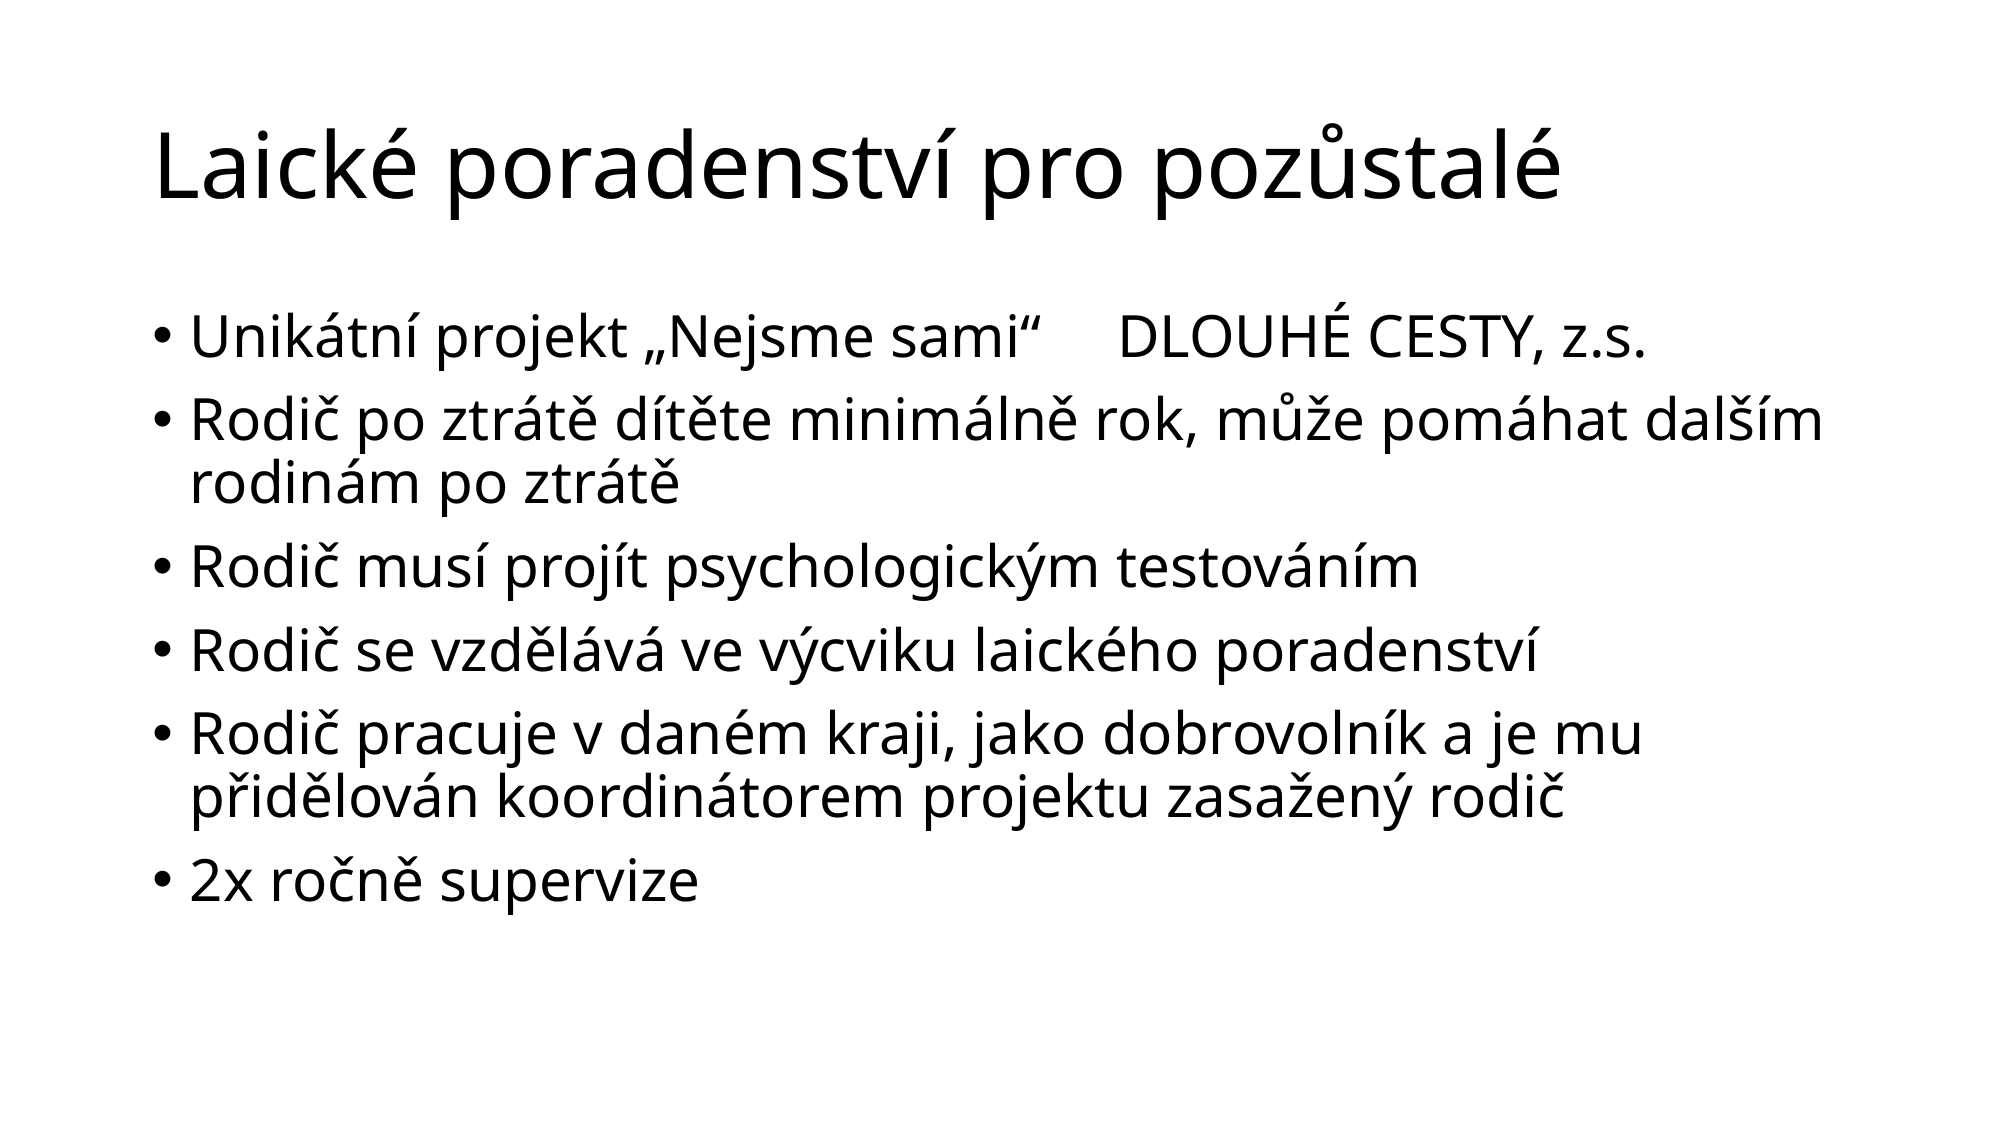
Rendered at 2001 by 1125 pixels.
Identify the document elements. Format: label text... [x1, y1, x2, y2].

list Unikátní projekt „Nejsme sami“ DLOUHÉ CESTY, z.s. Rodič po ztrátě dítěte minimálně rok, může pomáhat dalším rodinám po ztrátě Rodič musí projít psychologickým testováním Rodič se vzdělává ve výcviku laického poradenství Rodič pracuje v daném kraji, jako dobrovolník a je mu přidělován koordinátorem projektu zasažený rodič 2x ročně supervize [137, 299, 1863, 1014]
title Laické poradenství pro pozůstalé [137, 59, 1863, 278]
